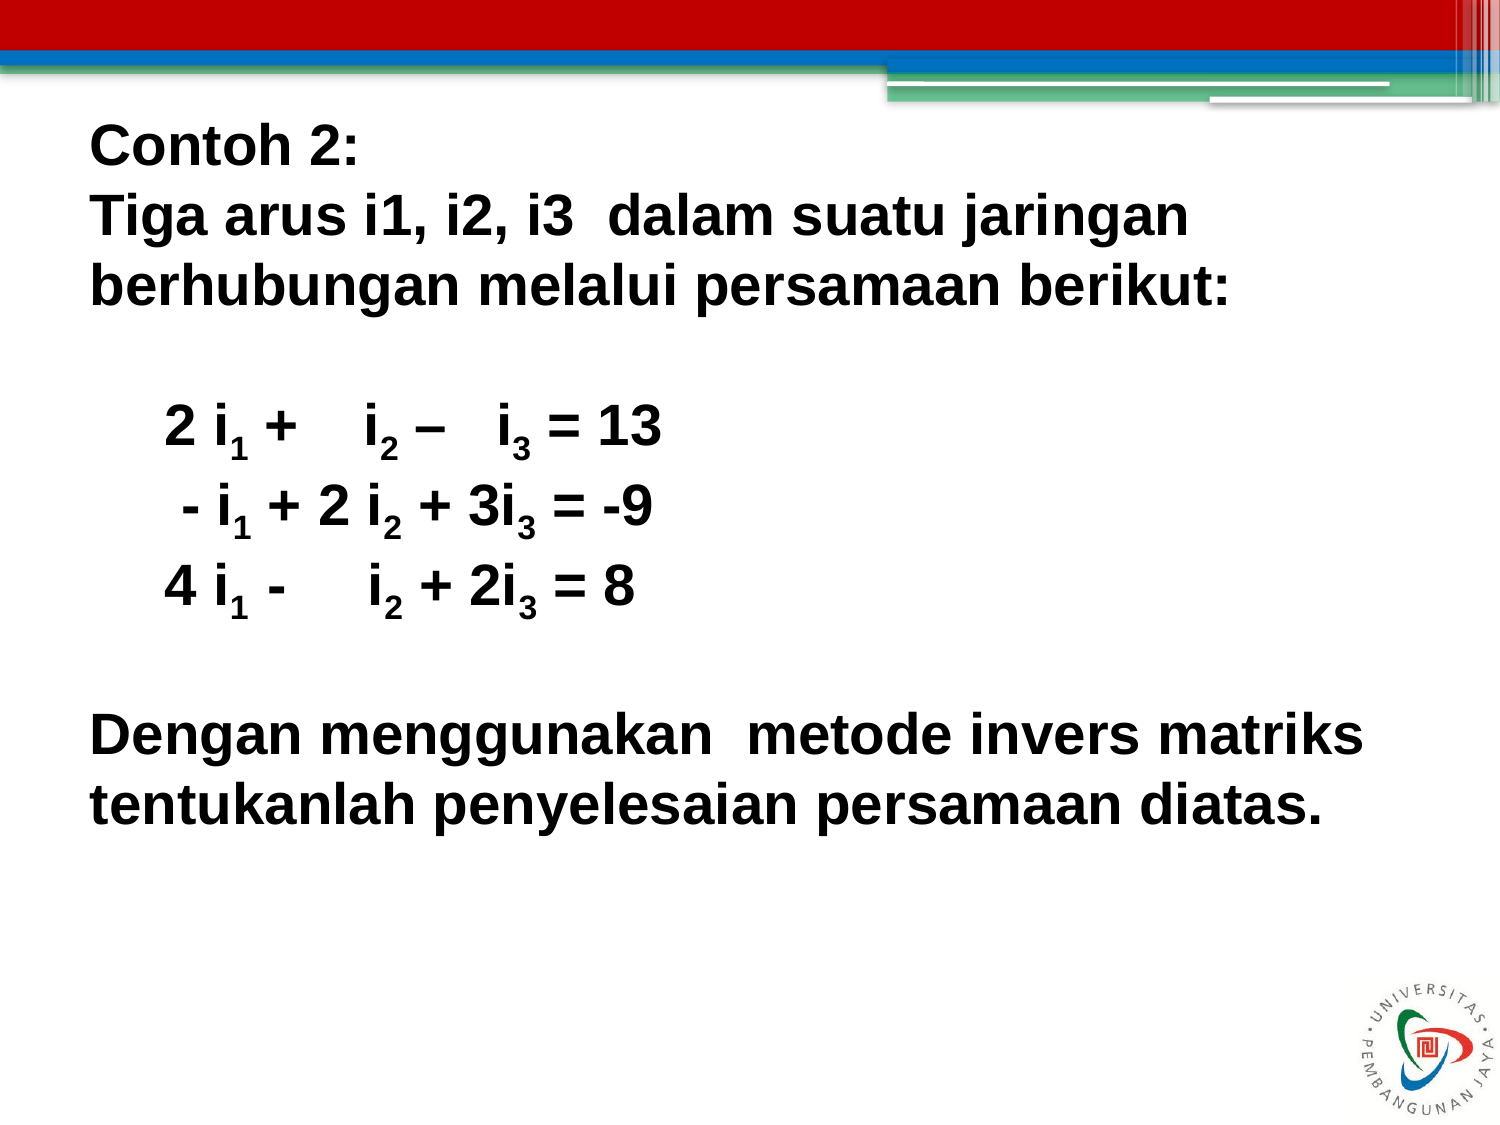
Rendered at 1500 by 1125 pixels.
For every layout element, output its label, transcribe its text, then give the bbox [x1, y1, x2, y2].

picture [1352, 975, 1500, 1125]
text_box Contoh 2: Tiga arus i1, i2, i3 dalam suatu jaringan berhubungan melalui persamaan berikut: 2 i1 + i2 – i3 = 13 - i1 + 2 i2 + 3i3 = -9 4 i1 - i2 + 2i3 = 8 Dengan menggunakan metode invers matriks tentukanlah penyelesaian persamaan diatas. [74, 99, 1413, 914]
